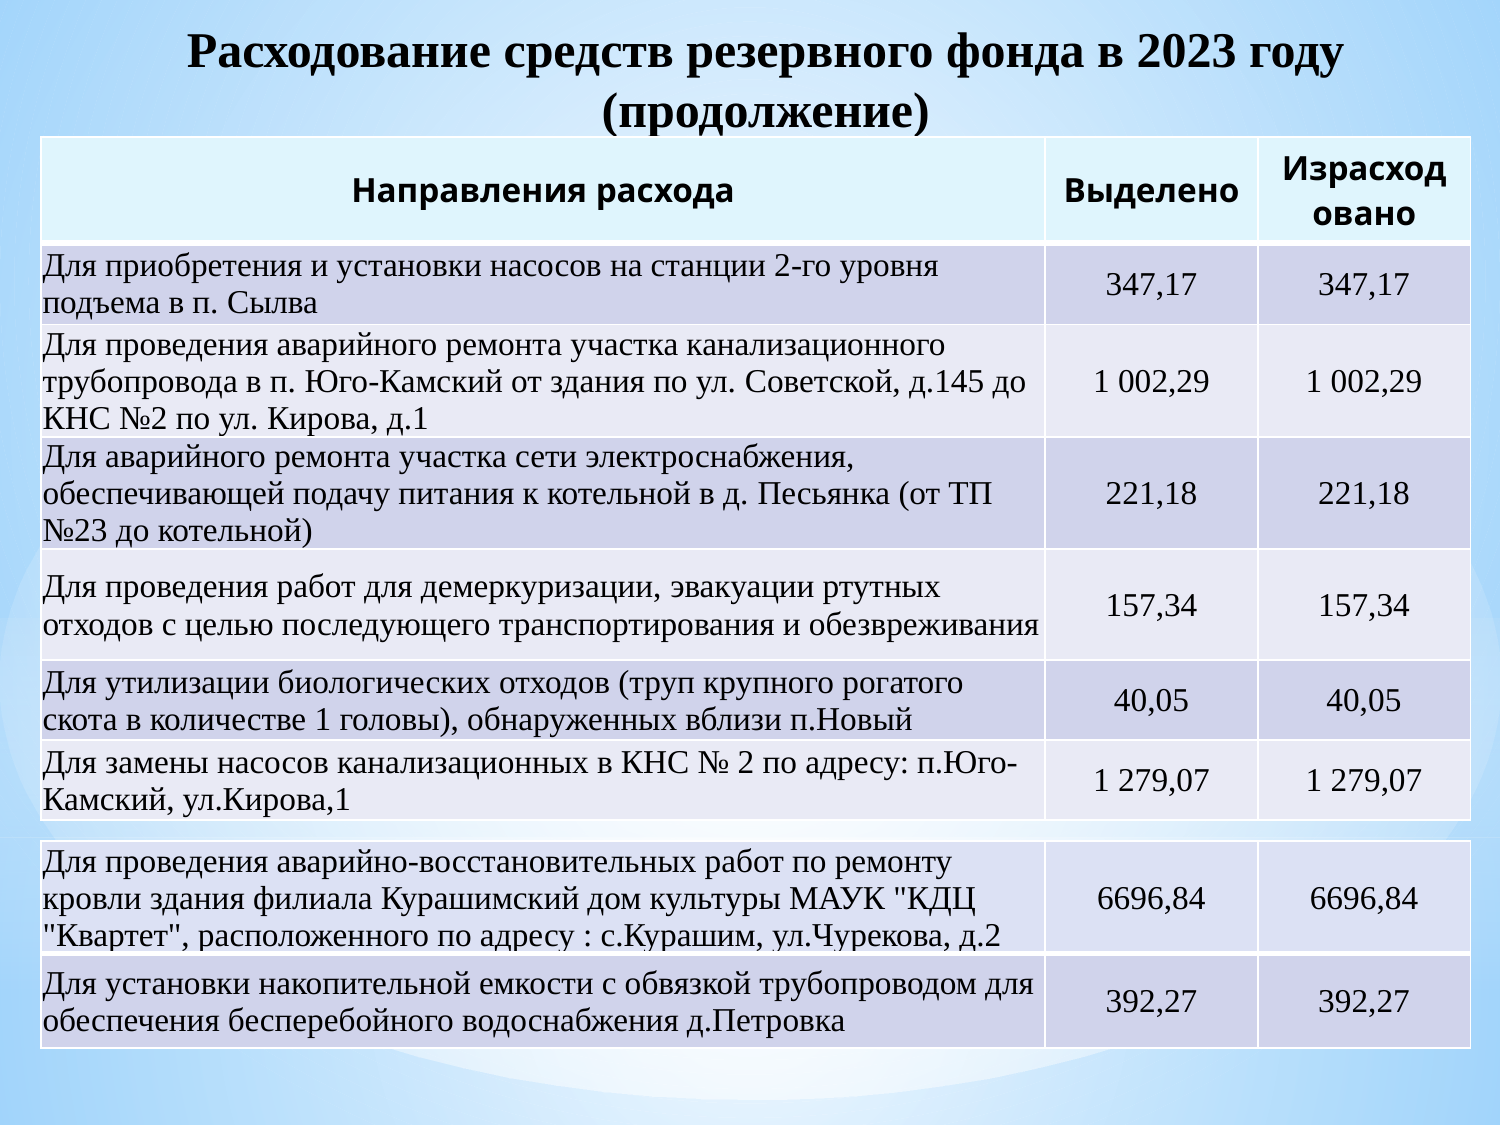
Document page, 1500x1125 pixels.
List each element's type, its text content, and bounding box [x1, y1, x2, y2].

table_cell 40,05 [1046, 661, 1257, 739]
table_cell 1 279,07 [1046, 741, 1257, 819]
table_header 6696,84 [1259, 842, 1470, 951]
table_header Направления расхода [42, 138, 1044, 240]
table_cell 157,34 [1259, 550, 1470, 659]
table_header 6696,84 [1046, 842, 1257, 951]
table_cell Для проведения работ для демеркуризации, эвакуации ртутных отходов с целью последующего транспортирования и обезвреживания [42, 550, 1044, 659]
table_cell 392,27 [1046, 956, 1257, 1047]
table_cell Для проведения аварийного ремонта участка канализационного трубопровода в п. Юго-Камский от здания по ул. Советской, д.145 до КНС №2 по ул. Кирова, д.1 [42, 325, 1044, 436]
table_cell 221,18 [1046, 438, 1257, 548]
table_cell 40,05 [1259, 661, 1470, 739]
table_header Для проведения аварийно-восстановительных работ по ремонту кровли здания филиала Курашимский дом культуры МАУК "КДЦ "Квартет", расположенного по адресу : с.Курашим, ул.Чурекова, д.2 [42, 842, 1044, 951]
table_cell 221,18 [1259, 438, 1470, 548]
table_cell Для приобретения и установки насосов на станции 2-го уровня подъема в п. Сылва [42, 246, 1044, 324]
table_cell 157,34 [1046, 550, 1257, 659]
table_cell 1 002,29 [1259, 325, 1470, 436]
title Расходование средств резервного фонда в 2023 году (продолжение) [88, 9, 1444, 99]
table_cell Для утилизации биологических отходов (труп крупного рогатого скота в количестве 1 головы), обнаруженных вблизи п.Новый [42, 661, 1044, 739]
table_cell 1 279,07 [1259, 741, 1470, 819]
table_header Выделено [1046, 138, 1257, 240]
table_cell Для замены насосов канализационных в КНС № 2 по адресу: п.Юго-Камский, ул.Кирова,1 [42, 741, 1044, 819]
table_header Израсходовано [1259, 138, 1470, 240]
table_cell 1 002,29 [1046, 325, 1257, 436]
table_cell Для установки накопительной емкости с обвязкой трубопроводом для обеспечения бесперебойного водоснабжения д.Петровка [42, 956, 1044, 1047]
table_cell 347,17 [1046, 246, 1257, 324]
table_cell 347,17 [1259, 246, 1470, 324]
table_cell 392,27 [1259, 956, 1470, 1047]
table_cell Для аварийного ремонта участка сети электроснабжения, обеспечивающей подачу питания к котельной в д. Песьянка (от ТП №23 до котельной) [42, 438, 1044, 548]
